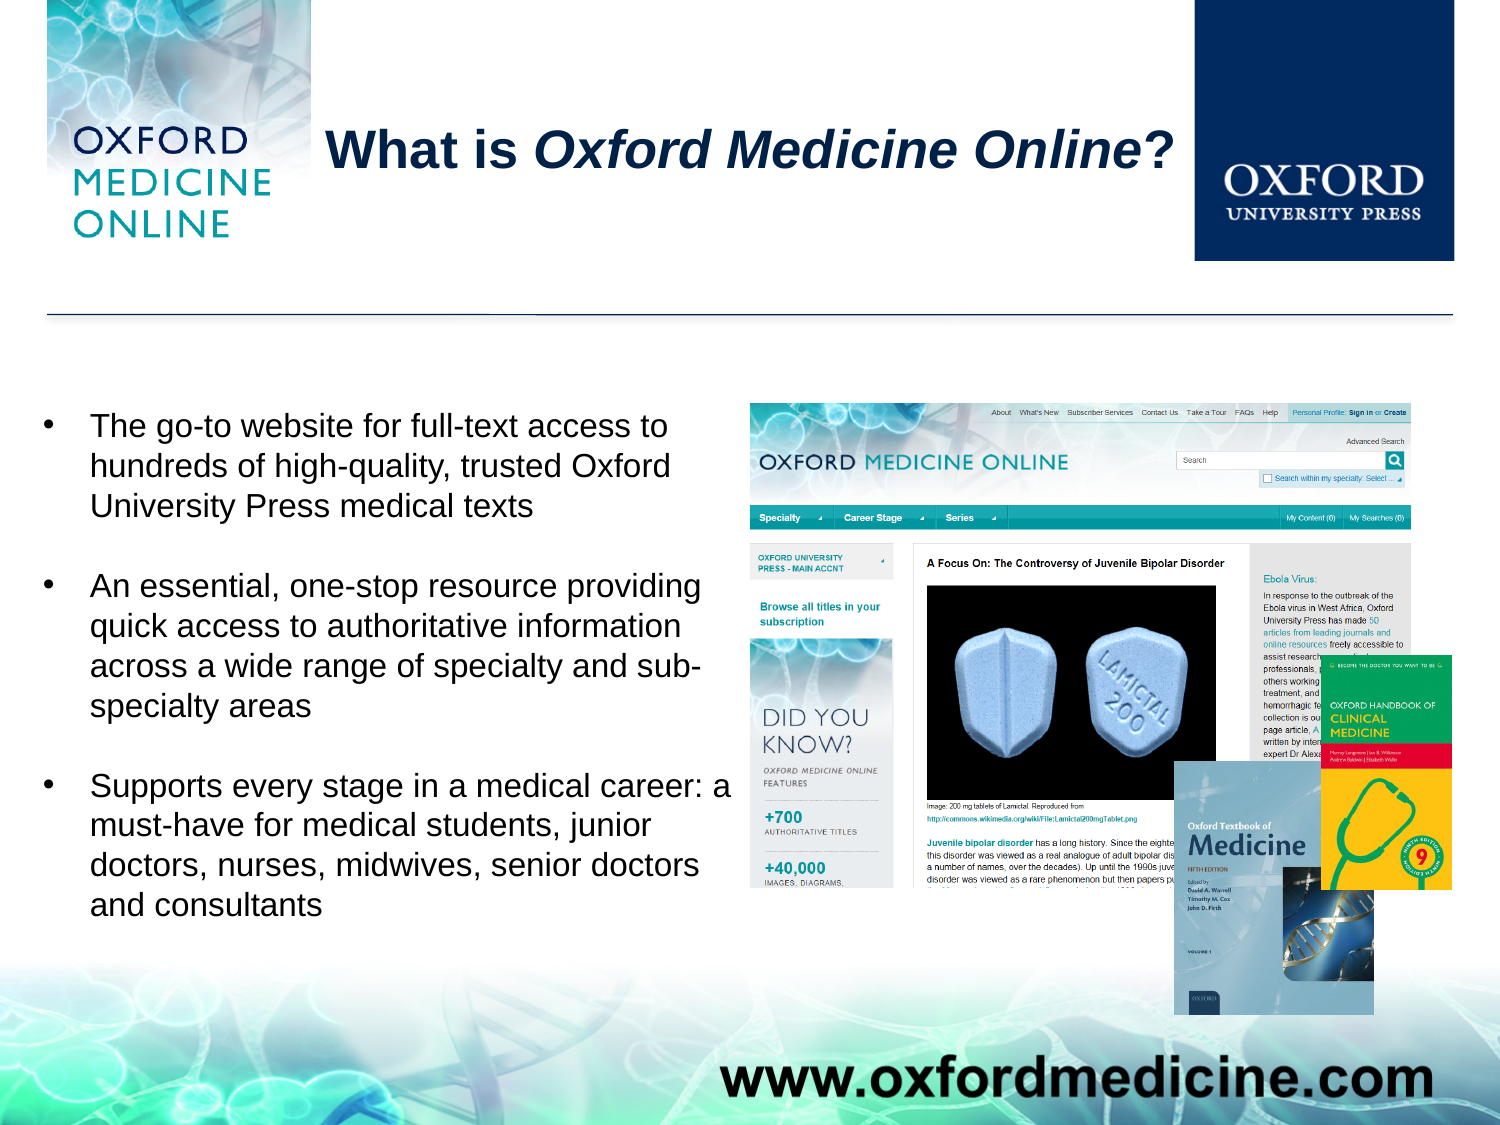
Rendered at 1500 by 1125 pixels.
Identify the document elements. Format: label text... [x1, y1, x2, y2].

picture [1194, 0, 1455, 261]
title What is Oxford Medicine Online? [310, 114, 1233, 187]
list The go-to website for full-text access to hundreds of high-quality, trusted Oxford University Press medical texts An essential, one-stop resource providing quick access to authoritative information across a wide range of specialty and sub-specialty areas Supports every stage in a medical career: a must-have for medical students, junior doctors, nurses, midwives, senior doctors and consultants [42, 404, 746, 835]
picture [0, 402, 1500, 1125]
picture [47, 0, 311, 263]
